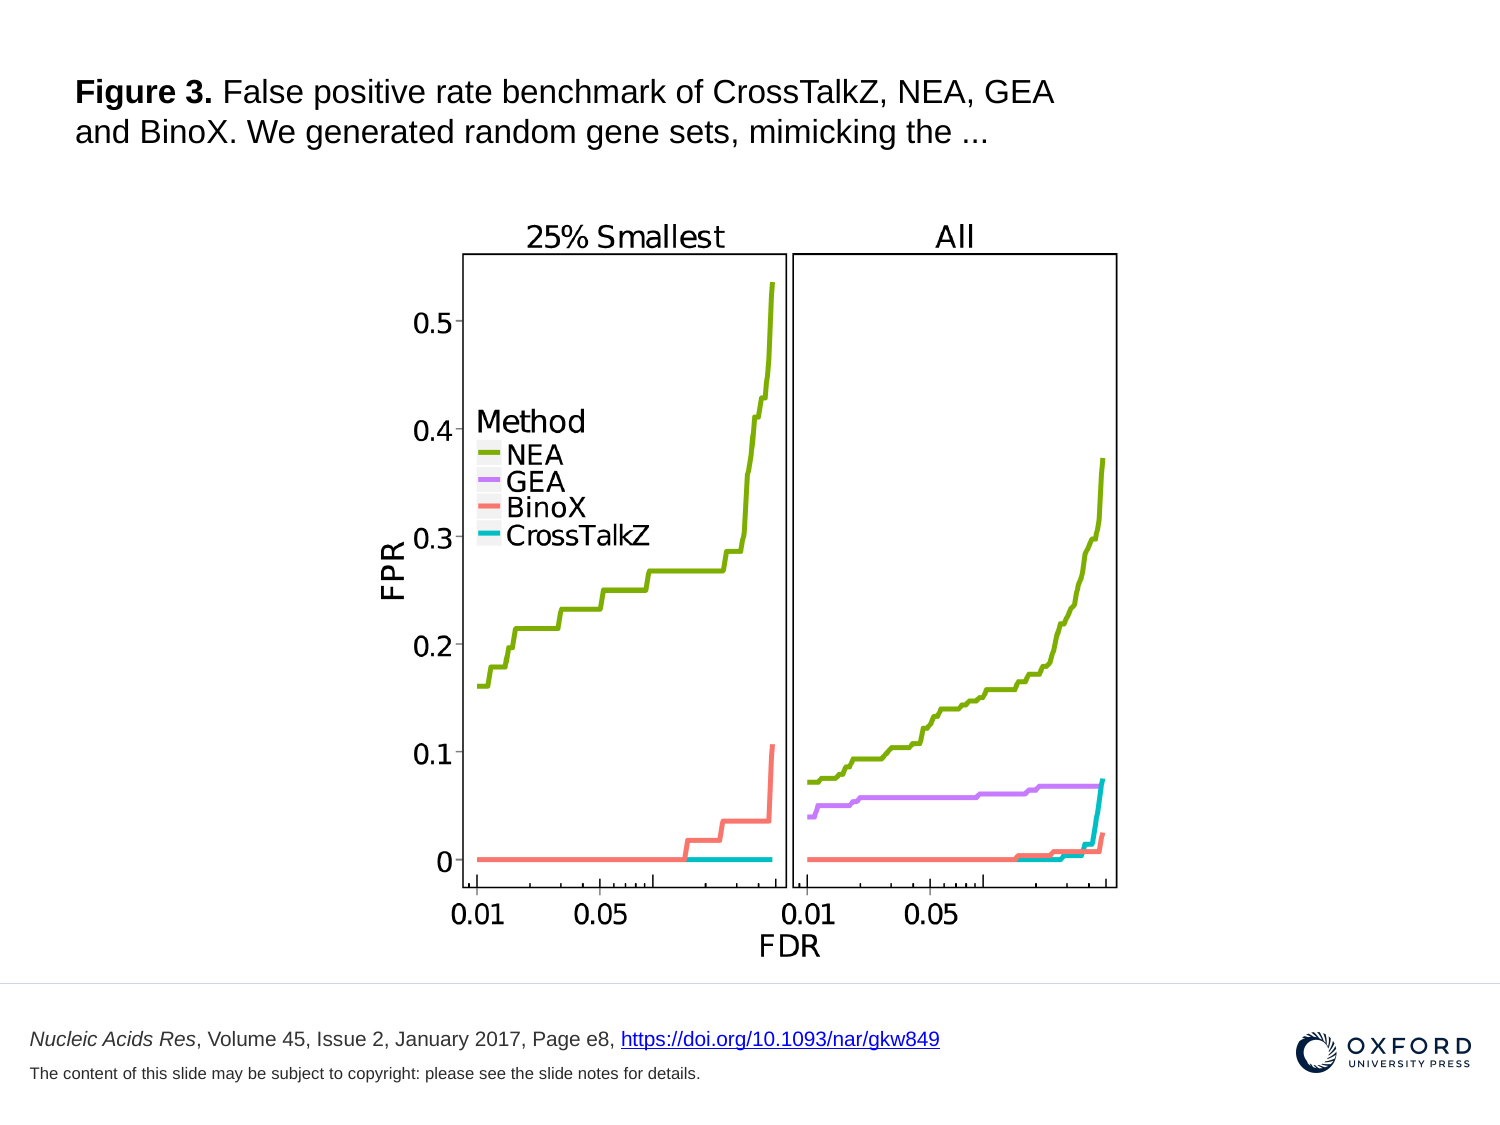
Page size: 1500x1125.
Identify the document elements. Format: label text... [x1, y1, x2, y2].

picture [1296, 1032, 1471, 1073]
picture [381, 224, 1119, 957]
footer Nucleic Acids Res, Volume 45, Issue 2, January 2017, Page e8, https://doi.org/10.1093/nar/gkw849 The content of this slide may be subject to copyright: please see the slide notes for details. [0, 983, 1260, 1125]
title Figure 3. False positive rate benchmark of CrossTalkZ, NEA, GEA and BinoX. We generated random gene sets, mimicking the ... [75, 69, 1078, 171]
